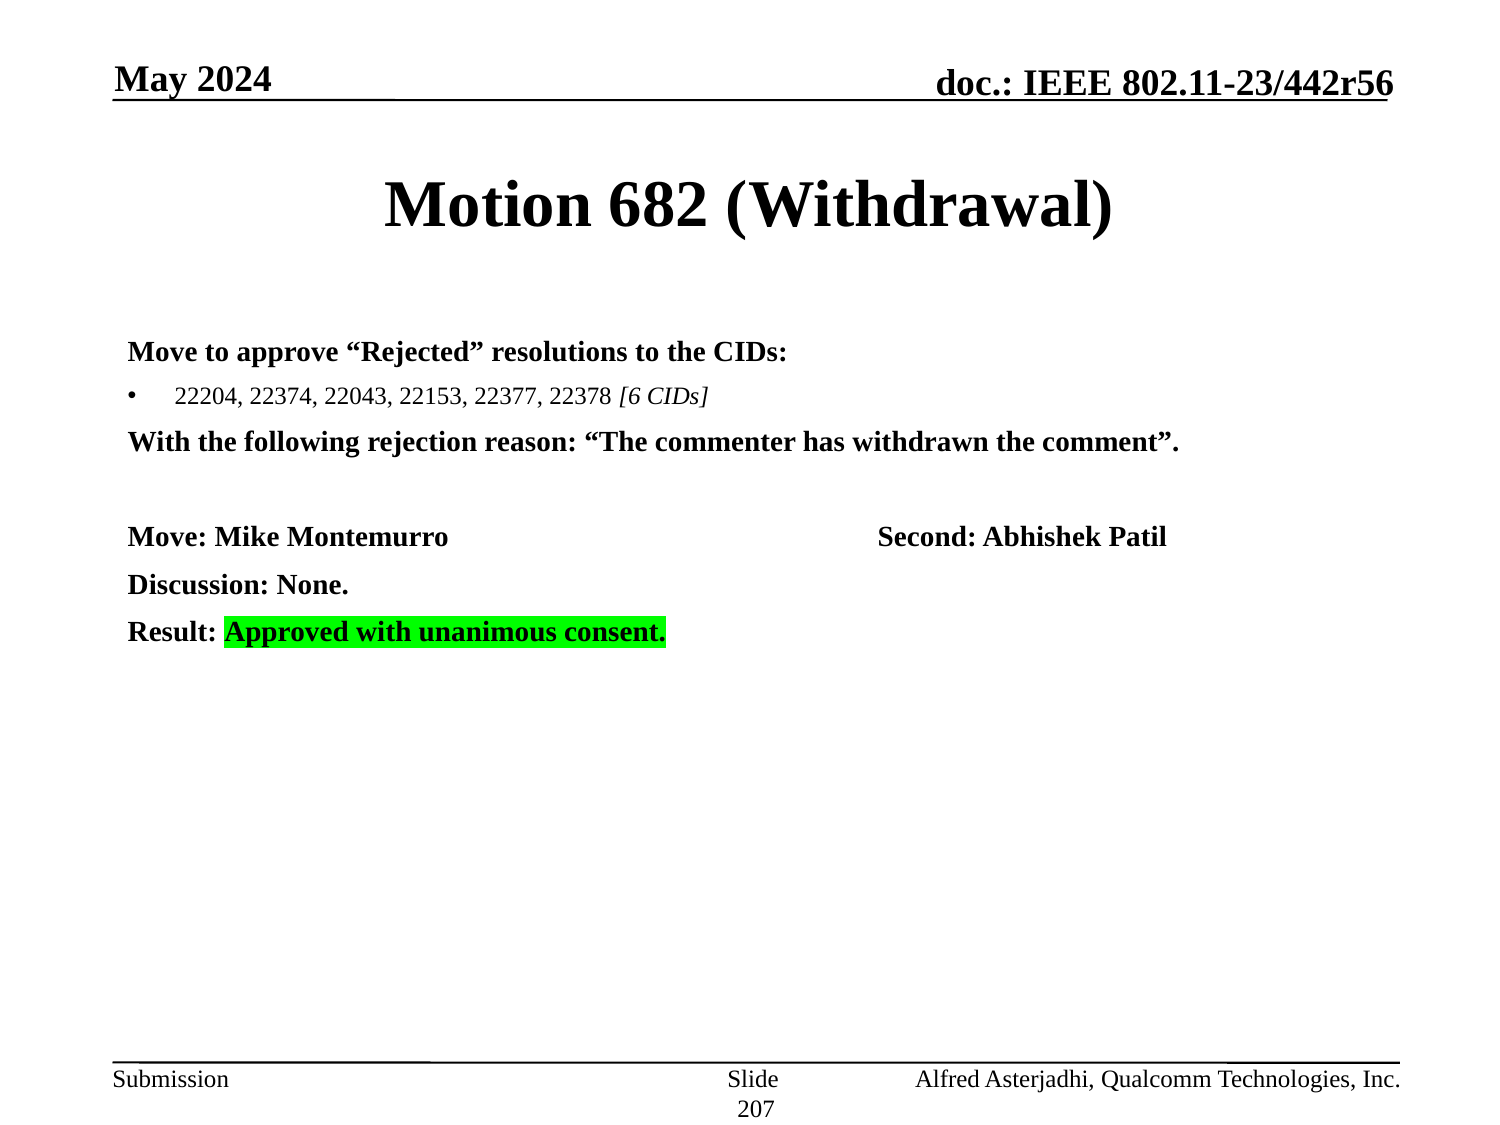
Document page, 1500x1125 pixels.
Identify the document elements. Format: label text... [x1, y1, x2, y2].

slide_number Slide 207 [712, 1061, 800, 1123]
title Motion 682 (Withdrawal) [112, 112, 1388, 288]
footer Alfred Asterjadhi, Qualcomm Technologies, Inc. [878, 1061, 1402, 1093]
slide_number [114, 54, 423, 100]
list Move to approve “Rejected” resolutions to the CIDs: 22204, 22374, 22043, 22153, 22377, 22378 [6 CIDs] With the following rejection reason: “The commenter has withdrawn the comment”. Move: Mike Montemurro Second: Abhishek Patil Discussion: None. Result: Approved with unanimous consent. [112, 324, 1388, 1063]
